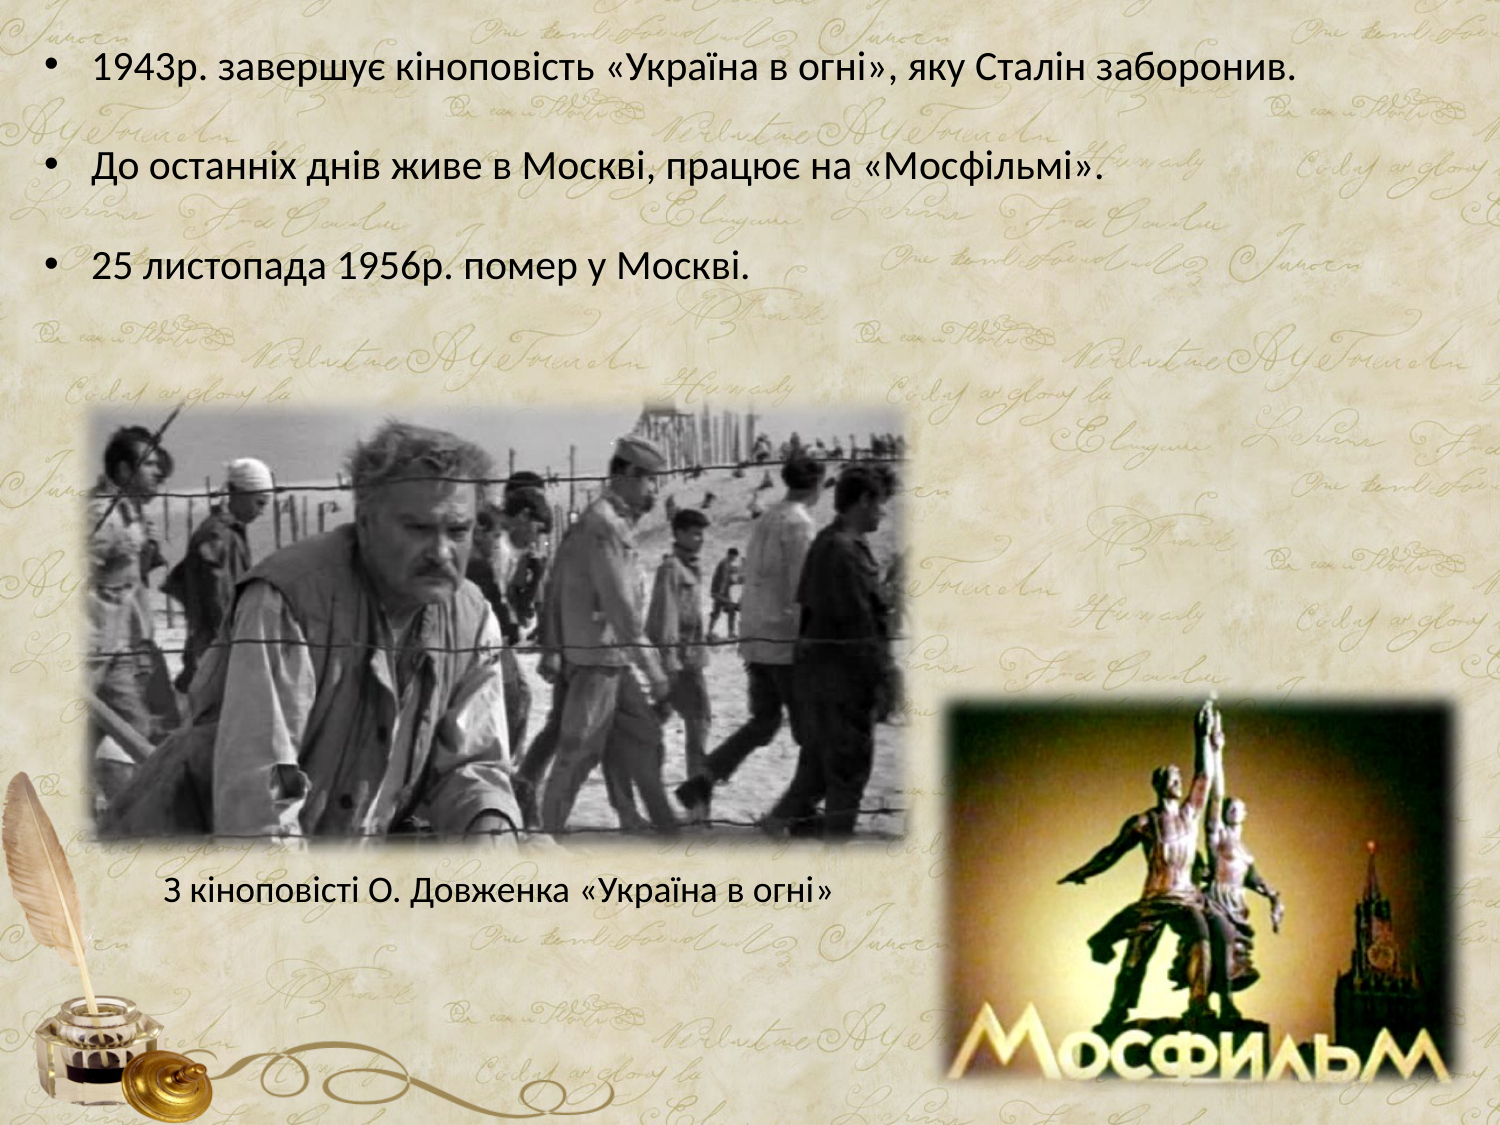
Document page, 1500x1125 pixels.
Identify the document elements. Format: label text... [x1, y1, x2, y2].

picture [0, 0, 1500, 1125]
text_box З кіноповісті О. Довженка «Україна в огні» [148, 871, 850, 918]
text_box 1943р. завершує кіноповість «Україна в огні», яку Сталін заборонив. До останніх днів живе в Москві, працює на «Мосфільмі». 25 листопада 1956р. помер у Москві. [29, 30, 1436, 296]
